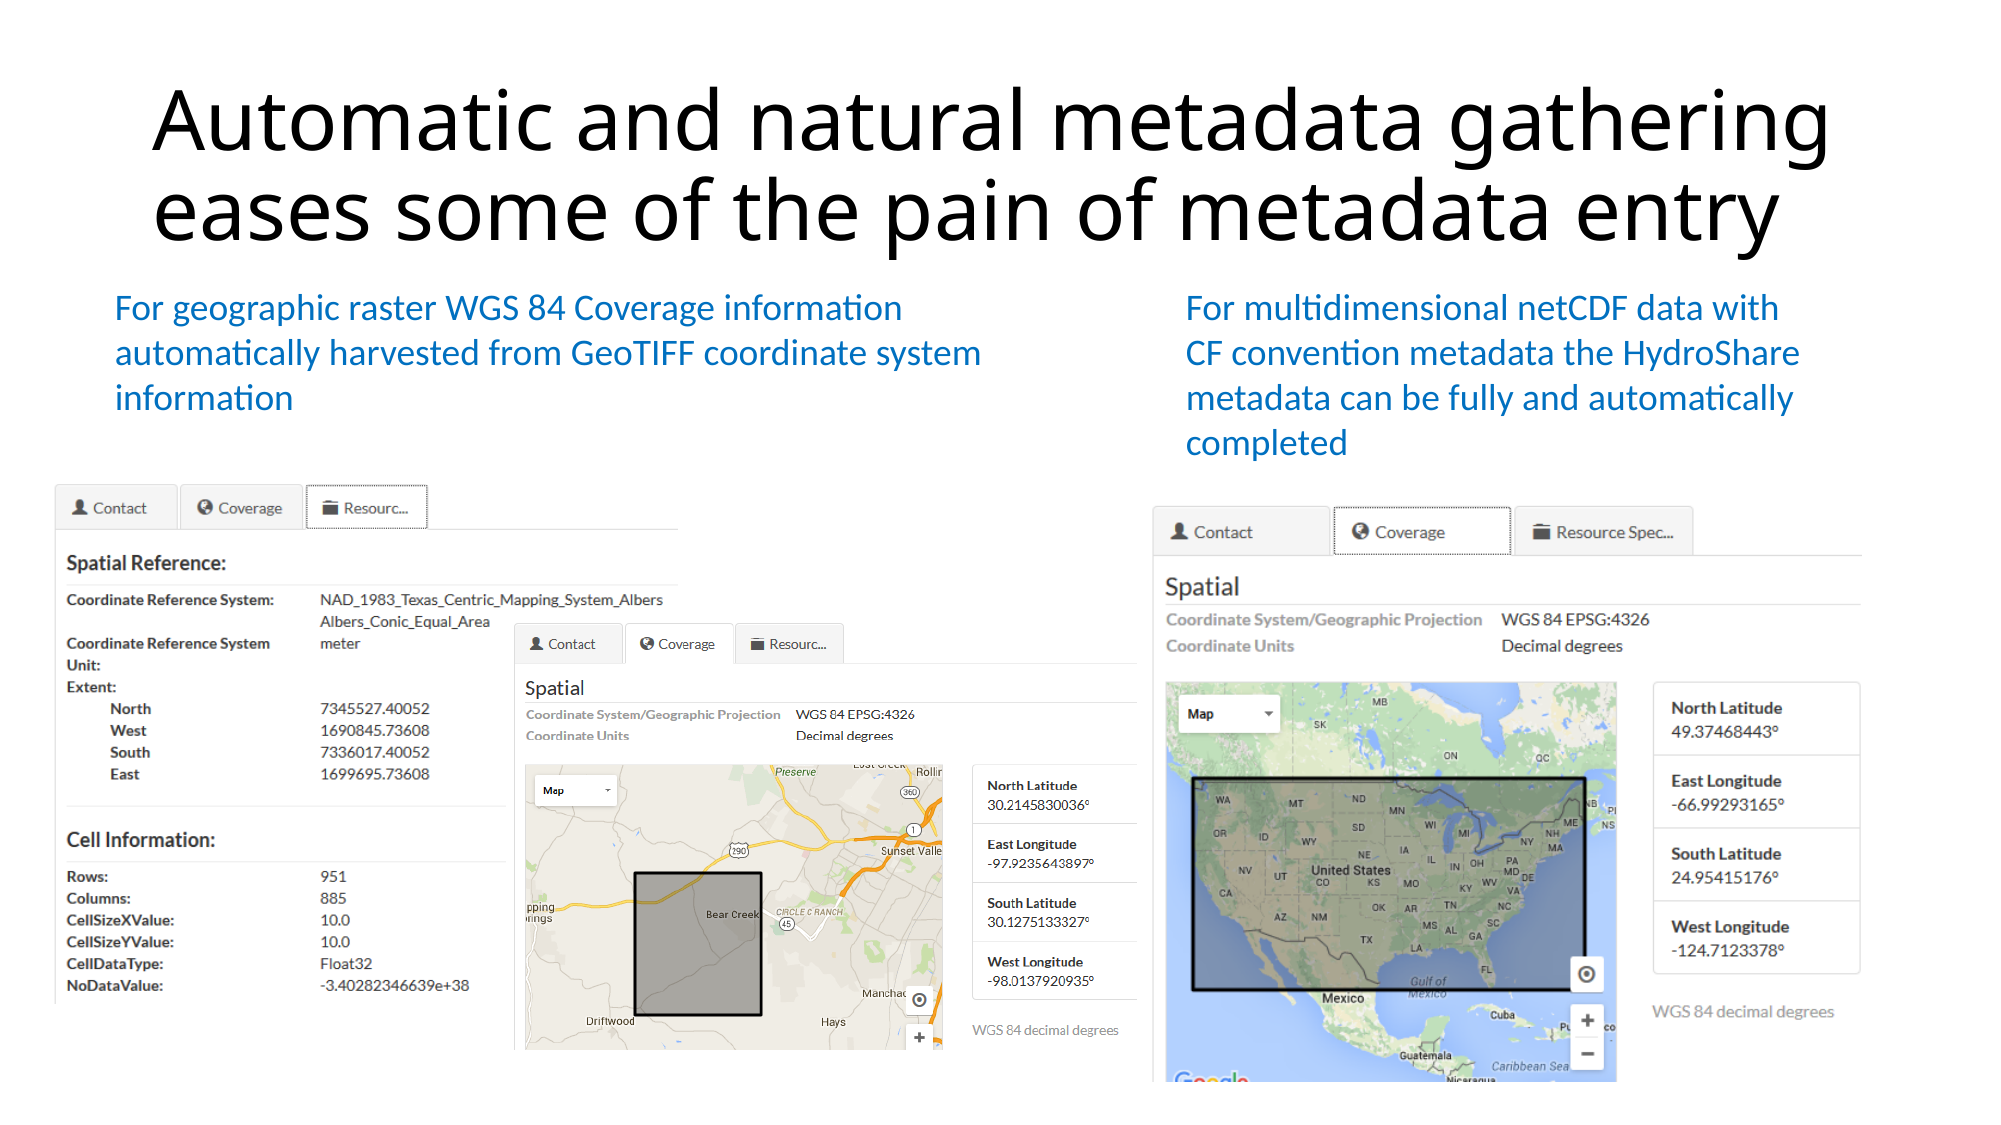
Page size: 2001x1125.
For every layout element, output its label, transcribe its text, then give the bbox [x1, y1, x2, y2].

picture [46, 470, 1862, 1083]
title Automatic and natural metadata gathering eases some of the pain of metadata entry [137, 59, 1863, 278]
text_box For multidimensional netCDF data with CF convention metadata the HydroShare metadata can be fully and automatically completed [1171, 275, 1829, 471]
text_box For geographic raster WGS 84 Coverage information automatically harvested from GeoTIFF coordinate system information [99, 275, 1100, 426]
